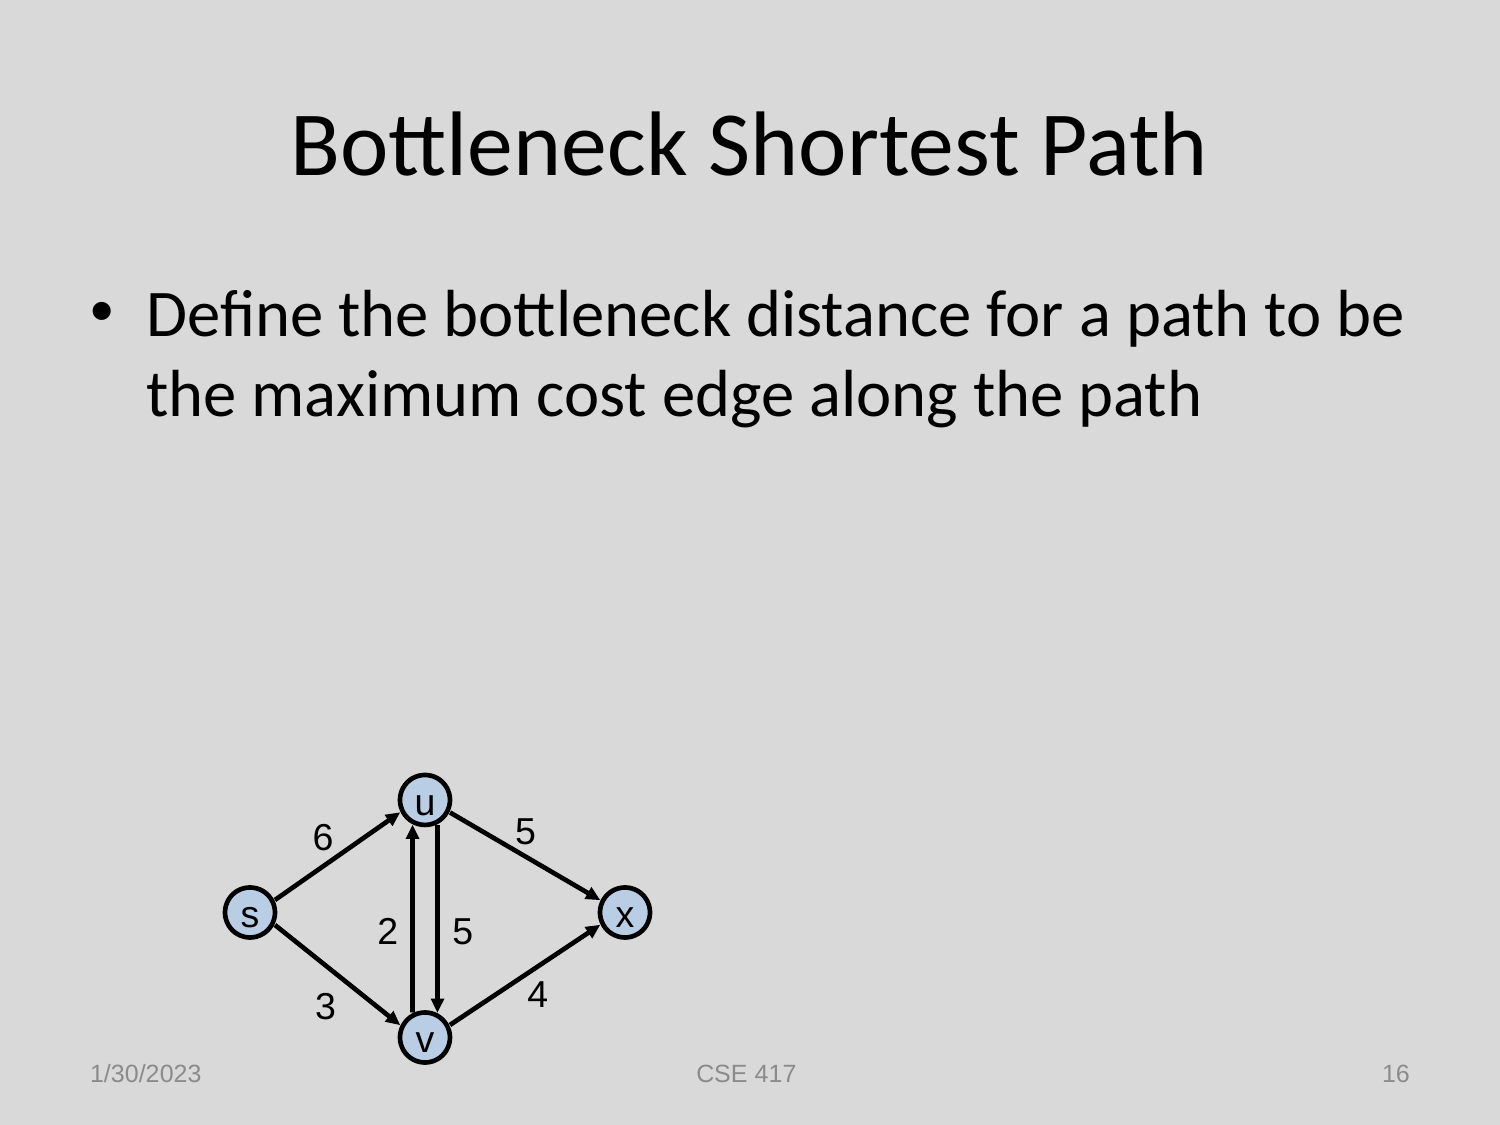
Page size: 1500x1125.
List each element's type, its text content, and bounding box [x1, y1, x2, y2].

title Bottleneck Shortest Path [75, 45, 1425, 233]
text_box [544, 924, 601, 962]
text_box 2 [362, 899, 414, 960]
text_box s [225, 887, 276, 938]
text_box u [399, 774, 451, 825]
text_box [349, 812, 400, 849]
footer CSE 417 [512, 1042, 988, 1103]
text_box [431, 824, 444, 1013]
text_box 5 [438, 899, 489, 960]
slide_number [75, 1042, 425, 1103]
text_box [351, 985, 400, 1025]
text_box x [600, 887, 651, 938]
text_box 3 [300, 974, 351, 1035]
text_box v [399, 1012, 451, 1063]
text_box 6 [297, 805, 349, 866]
slide_number 16 [1074, 1042, 1425, 1103]
text_box [406, 825, 419, 899]
list Define the bottleneck distance for a path to be the maximum cost edge along the path [75, 262, 1425, 538]
text_box 5 [500, 799, 551, 860]
text_box [531, 860, 601, 901]
text_box 4 [512, 962, 564, 1023]
